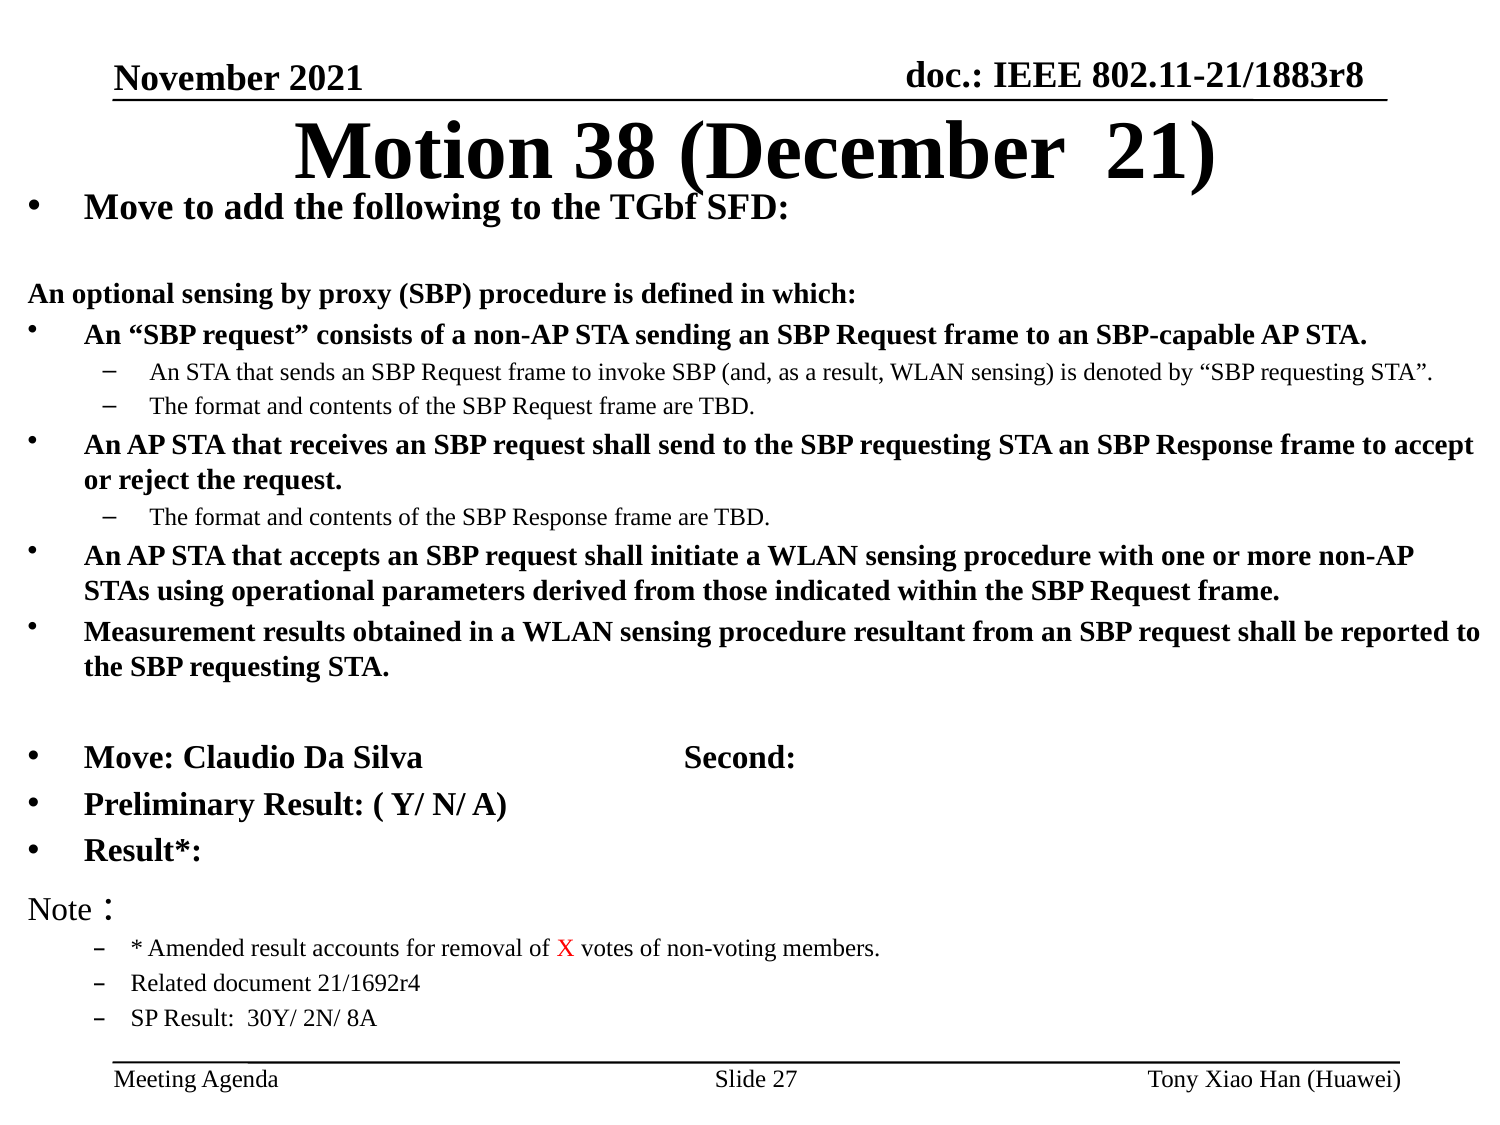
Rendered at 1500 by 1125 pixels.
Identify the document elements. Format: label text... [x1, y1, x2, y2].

slide_number Slide 27 [712, 1061, 800, 1093]
footer Tony Xiao Han (Huawei) [999, 1061, 1402, 1093]
text_box Move to add the following to the TGbf SFD: An optional sensing by proxy (SBP) procedure is defined in which: An “SBP request” consists of a non-AP STA sending an SBP Request frame to an SBP-capable AP STA. An STA that sends an SBP Request frame to invoke SBP (and, as a result, WLAN sensing) is denoted by “SBP requesting STA”. The format and contents of the SBP Request frame are TBD. An AP STA that receives an SBP request shall send to the SBP requesting STA an SBP Response frame to accept or reject the request. The format and contents of the SBP Response frame are TBD. An AP STA that accepts an SBP request shall initiate a WLAN sensing procedure with one or more non-AP STAs using operational parameters derived from those indicated within the SBP Request frame. Measurement results obtained in a WLAN sensing procedure resultant from an SBP request shall be reported to the SBP requesting STA. Move: Claudio Da Silva Second: Preliminary Result: ( Y/ N/ A) Result*: Note： * Amended result accounts for removal of X votes of non-voting members. Related document 21/1692r4 SP Result: 30Y/ 2N/ 8A [12, 174, 1500, 863]
text_box Motion 38 (December 21) [118, 87, 1394, 174]
